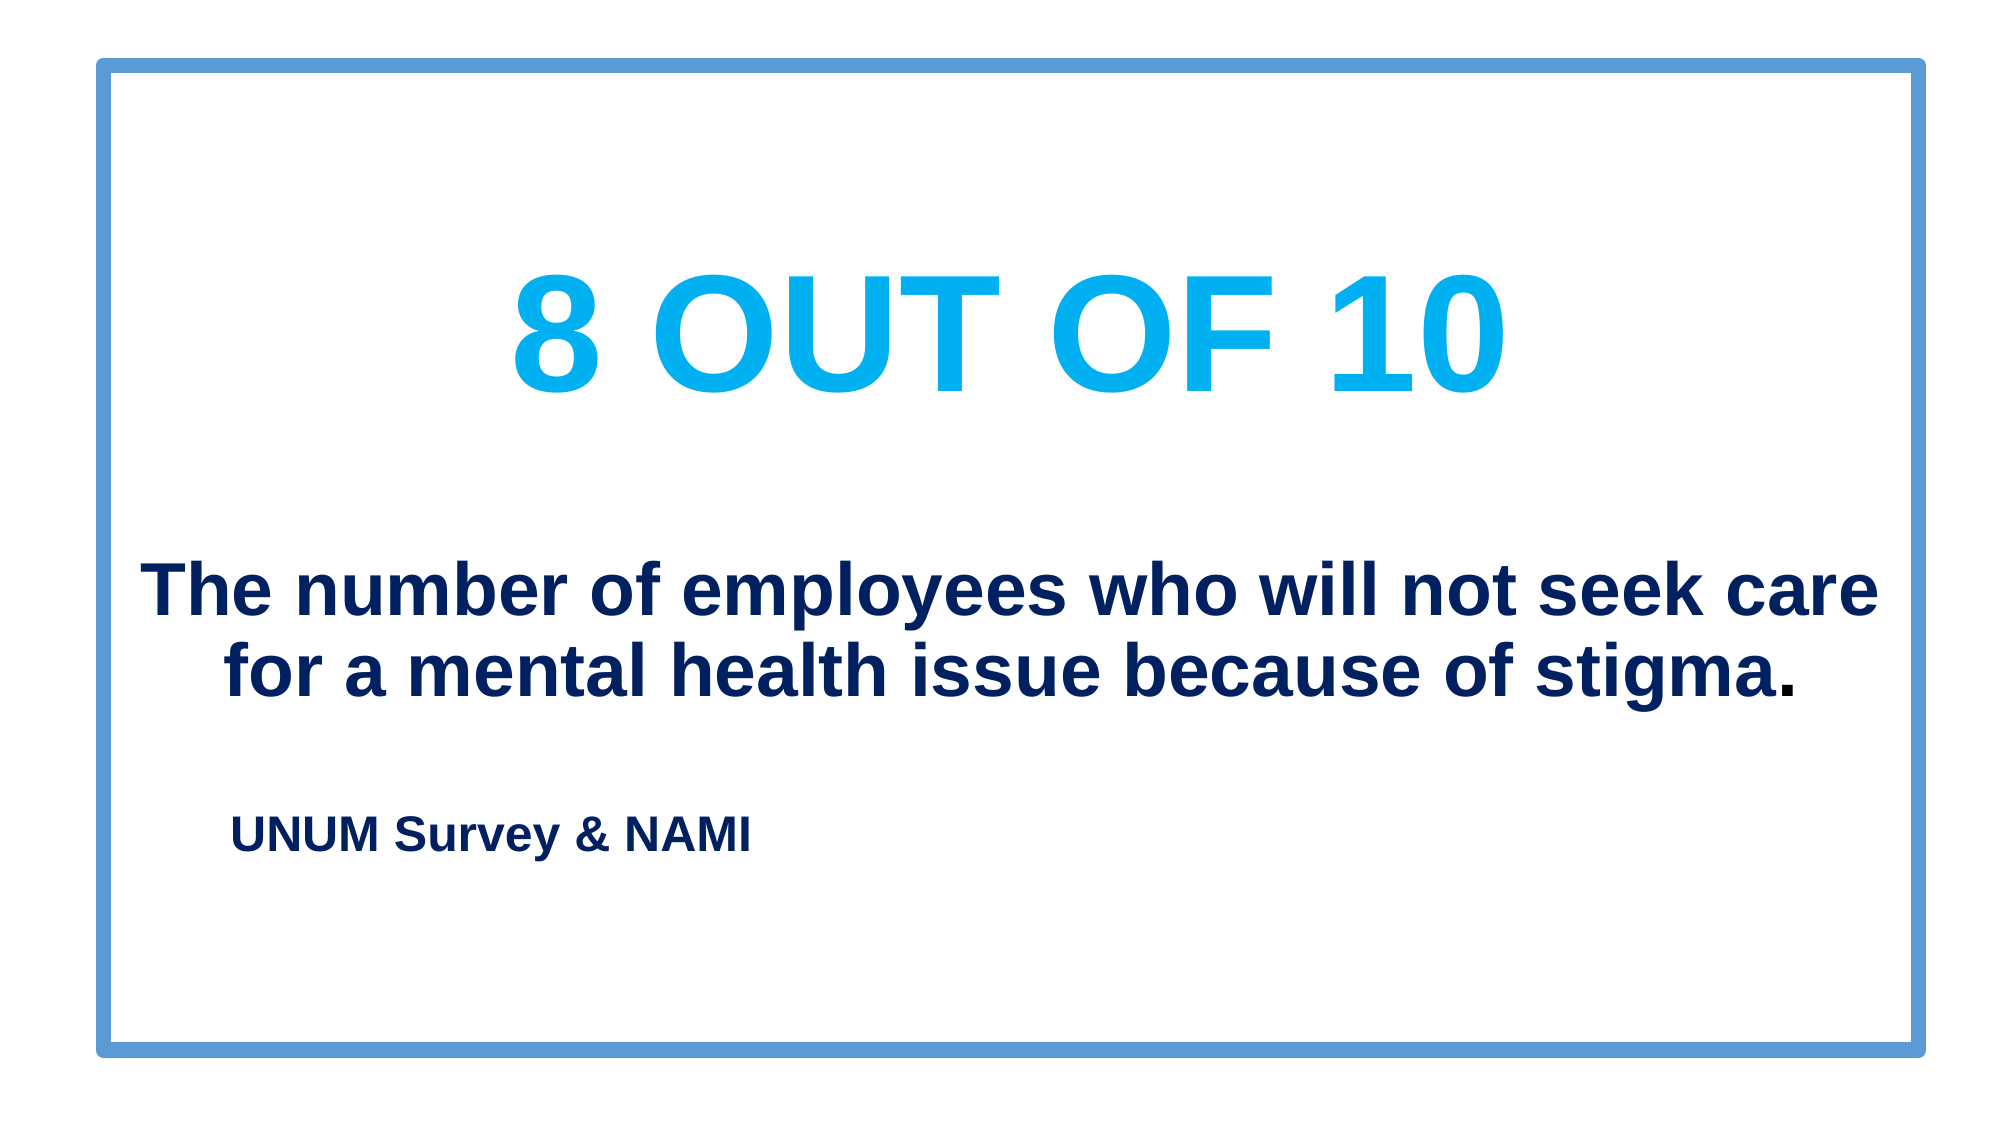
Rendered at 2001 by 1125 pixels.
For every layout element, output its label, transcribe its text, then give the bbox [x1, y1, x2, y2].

list 8 OUT OF 10 The number of employees who will not seek care for a mental health issue because of stigma. UNUM Survey & NAMI [103, 65, 1919, 1050]
